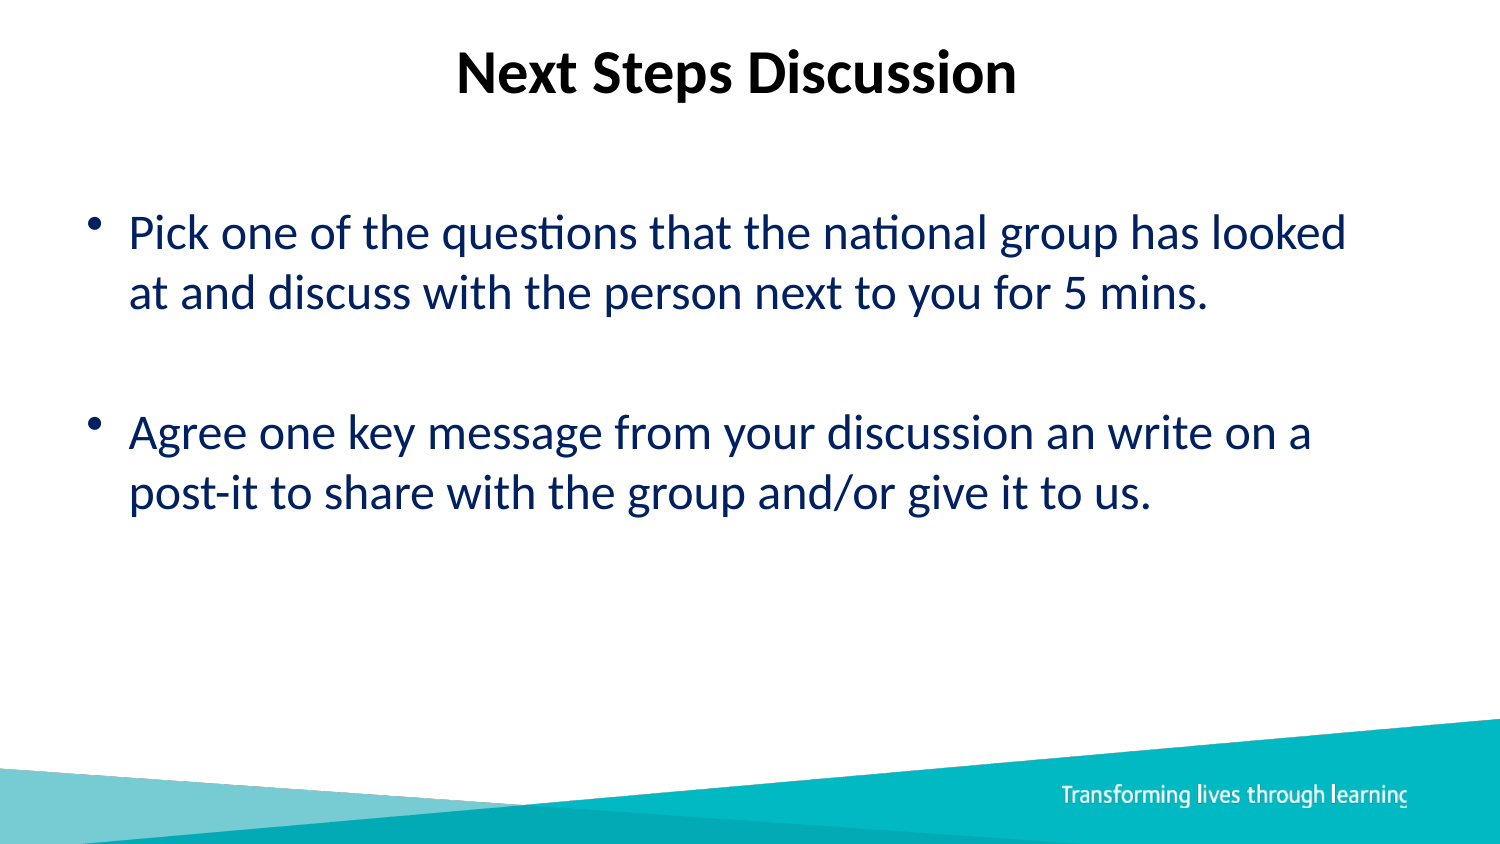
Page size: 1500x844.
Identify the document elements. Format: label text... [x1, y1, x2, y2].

list Pick one of the questions that the national group has looked at and discuss with the person next to you for 5 mins. Agree one key message from your discussion an write on a post-it to share with the group and/or give it to us. [71, 121, 1403, 439]
